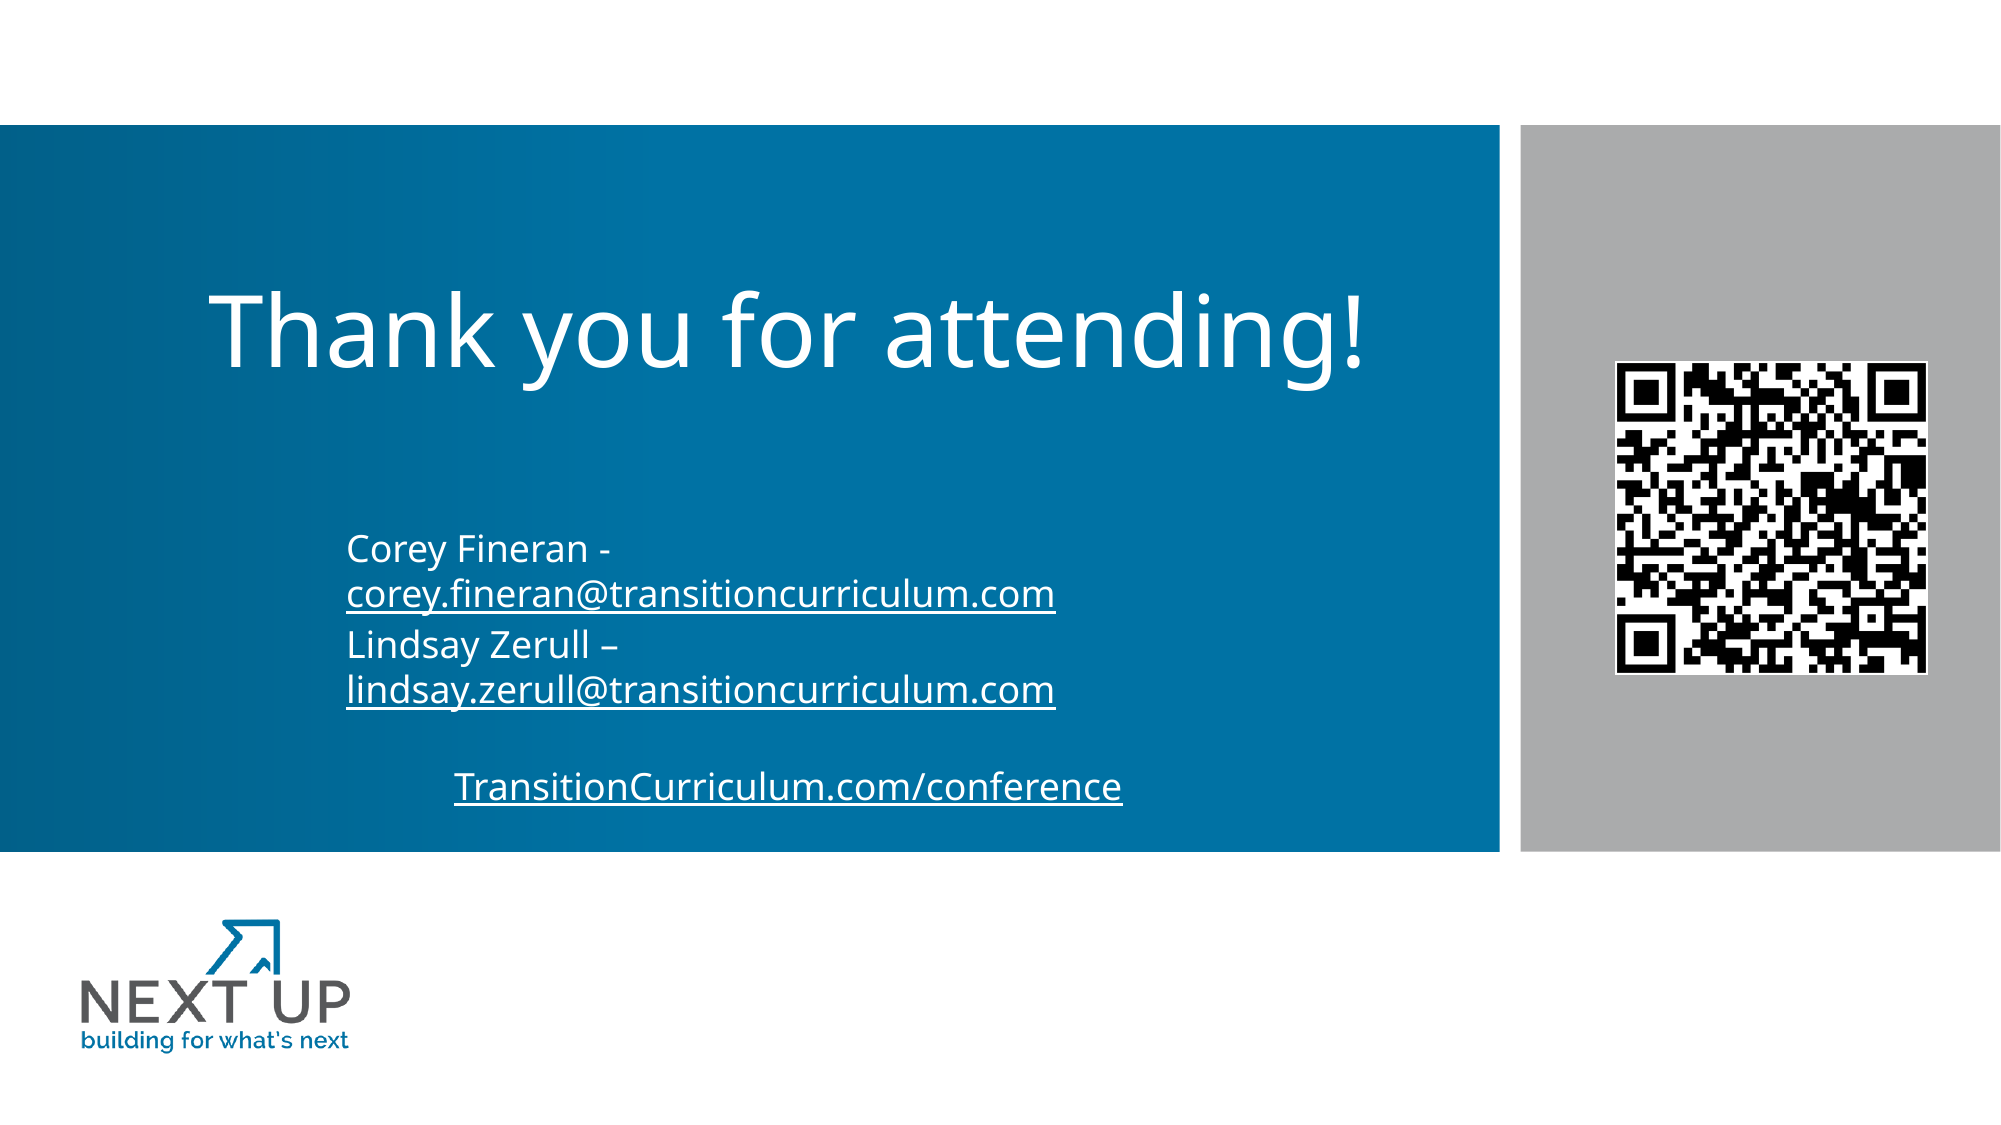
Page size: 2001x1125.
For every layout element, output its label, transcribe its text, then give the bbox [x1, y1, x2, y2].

picture [1615, 361, 1929, 675]
text_box Corey Fineran - corey.fineran@transitioncurriculum.com Lindsay Zerull – lindsay.zerull@transitioncurriculum.com TransitionCurriculum.com/conference [331, 517, 1246, 866]
text_box Thank you for attending! [193, 259, 1383, 395]
picture [31, 875, 400, 1097]
